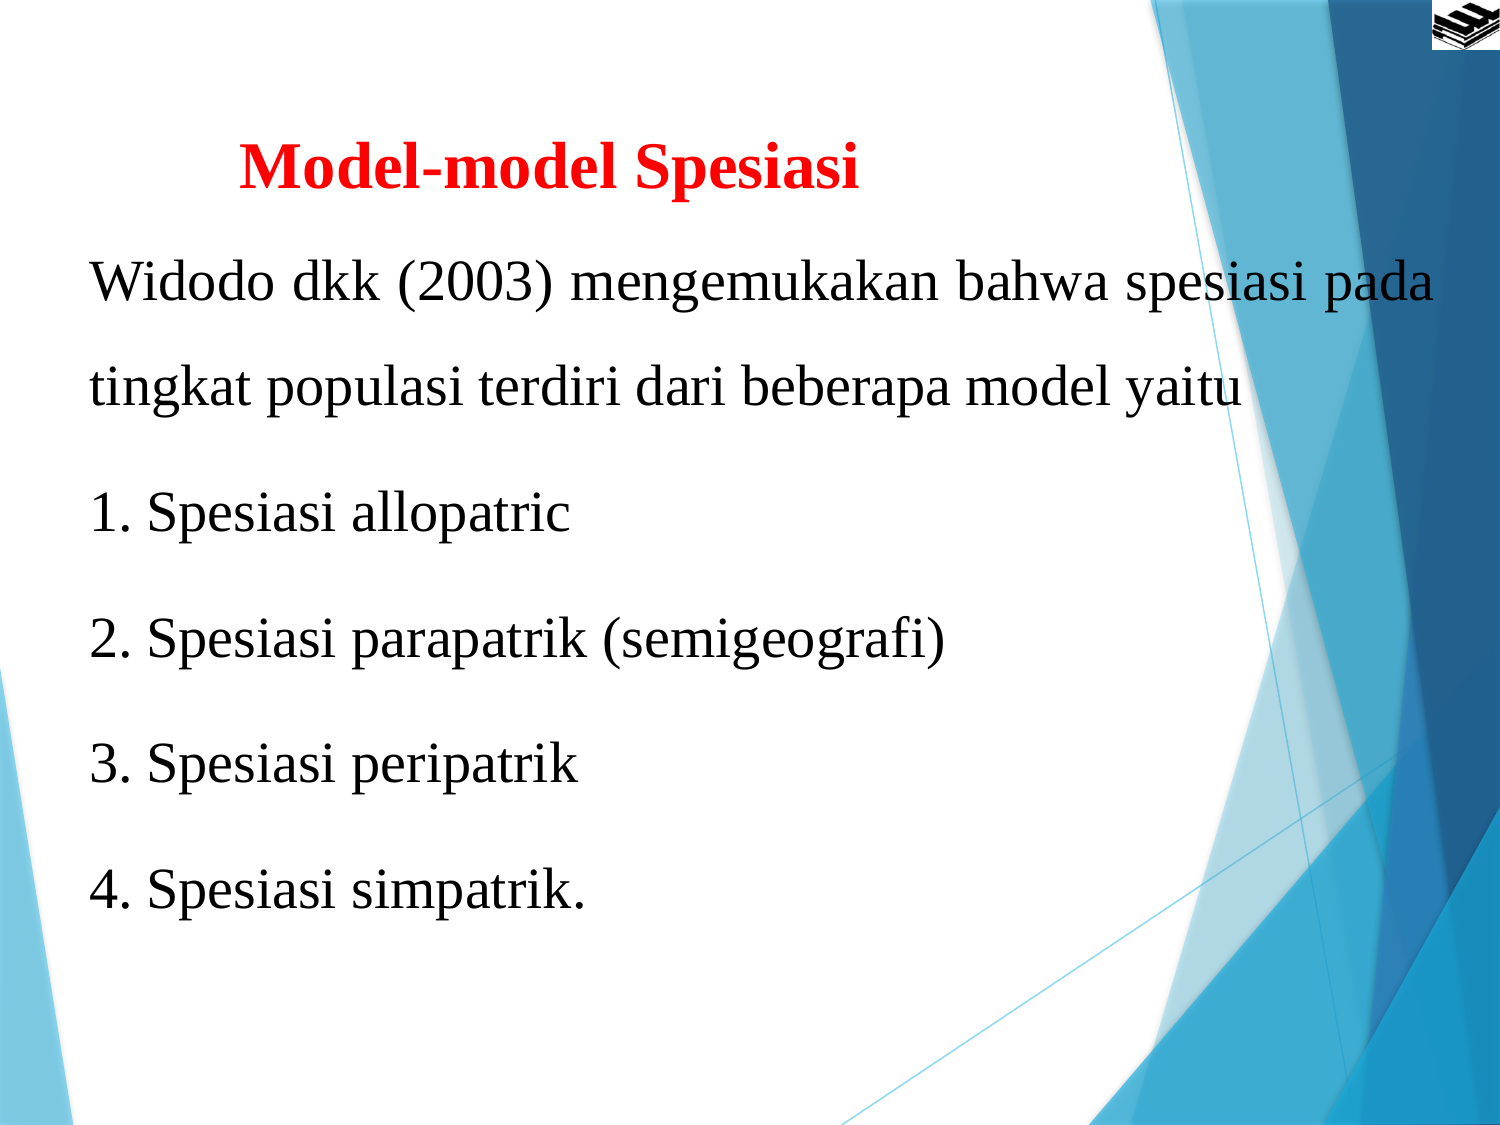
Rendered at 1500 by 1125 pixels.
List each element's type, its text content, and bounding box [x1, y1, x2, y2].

picture [1432, 0, 1500, 50]
text_box Model-model Spesiasi [74, 74, 1438, 321]
text_box Widodo dkk (2003) mengemukakan bahwa spesiasi pada tingkat populasi terdiri dari beberapa model yaitu Spesiasi allopatric Spesiasi parapatrik (semigeografi) Spesiasi peripatrik Spesiasi simpatrik. [75, 199, 1450, 928]
